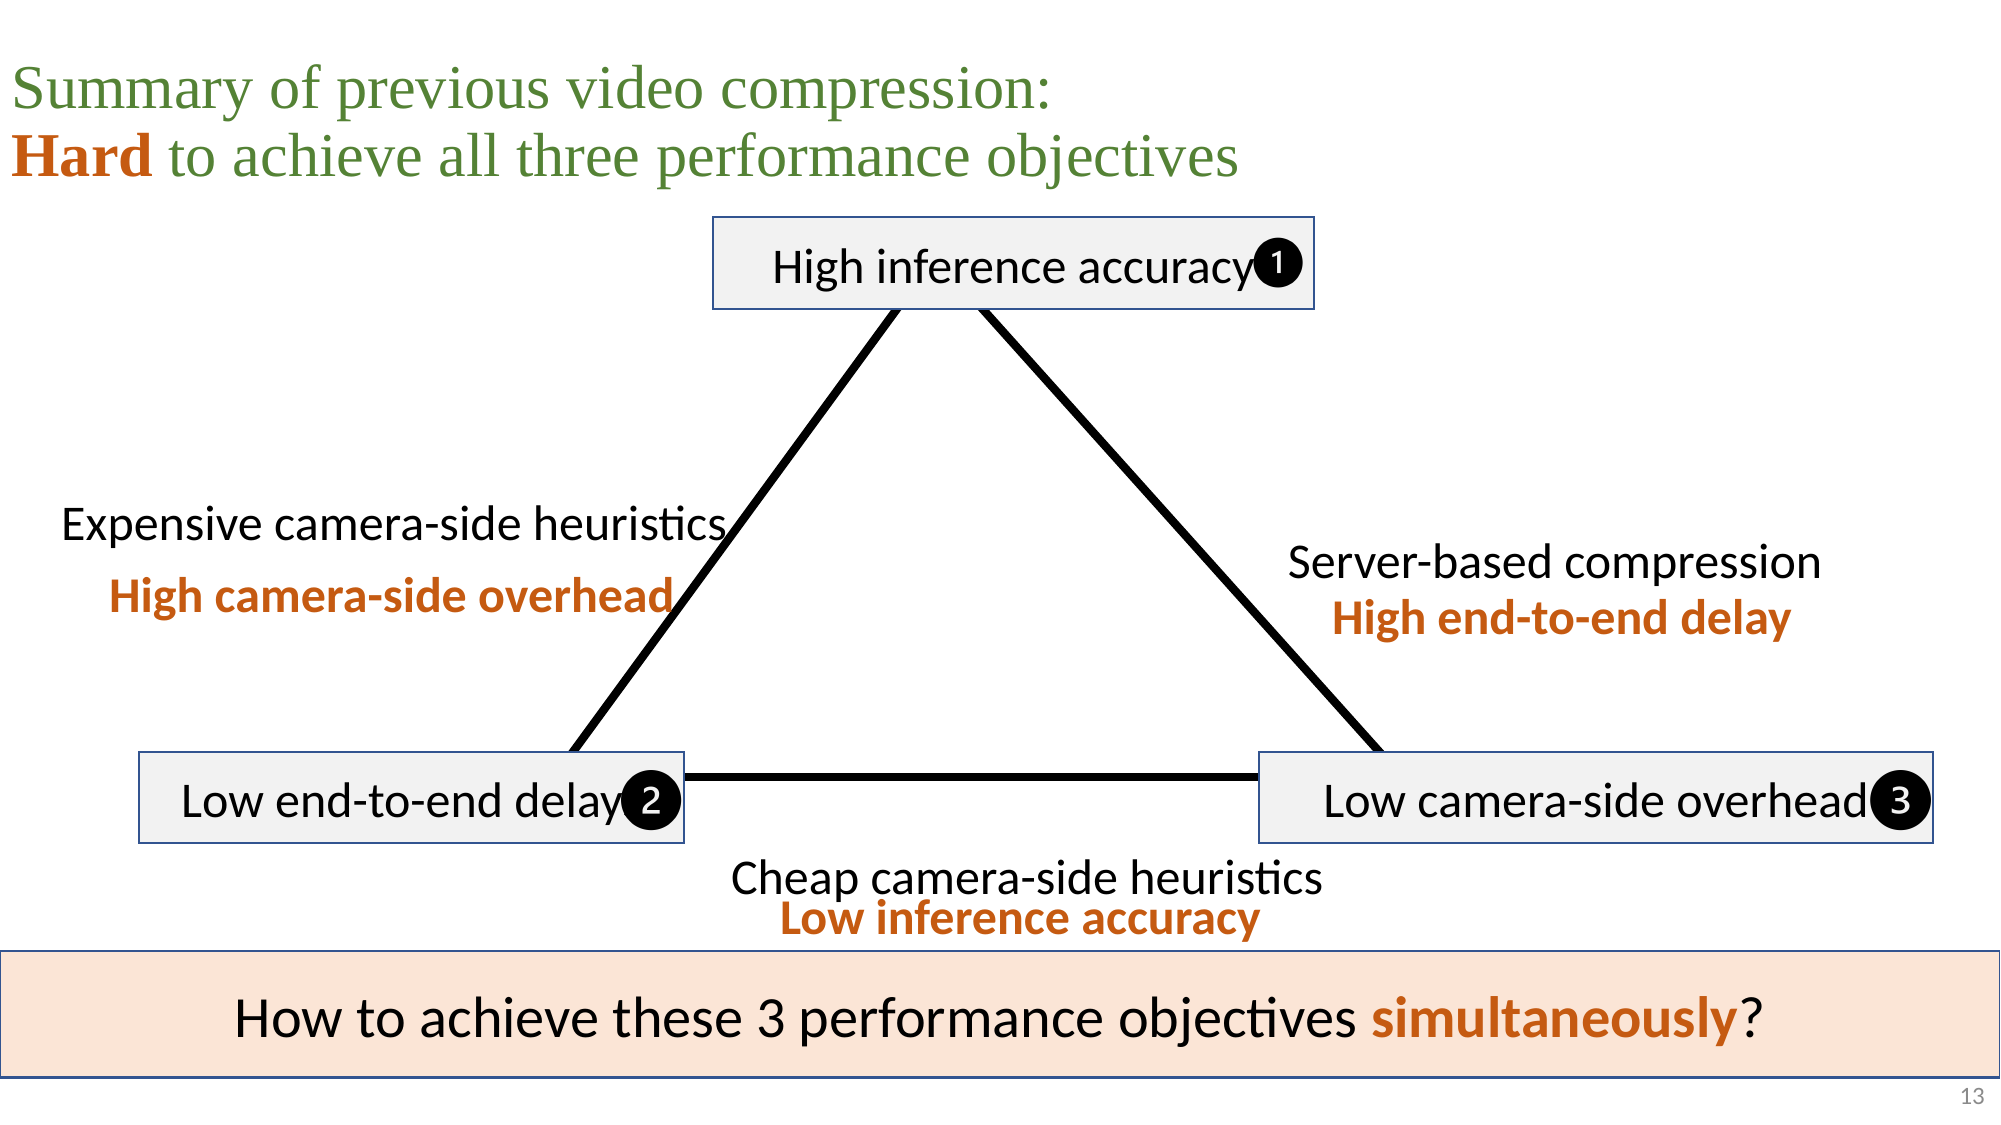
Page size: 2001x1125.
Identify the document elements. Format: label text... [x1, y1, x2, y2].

title Summary of previous video compression: Hard to achieve all three performance objectives [0, 46, 2000, 198]
text_box High end-to-end delay [1400, 597, 1808, 652]
text_box Cheap camera-side heuristics [716, 836, 1339, 912]
picture [1862, 762, 1939, 838]
text_box Server-based compression [1400, 521, 1838, 597]
picture [613, 762, 689, 838]
text_box Low end-to-end delays [138, 751, 685, 844]
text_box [43, 483, 746, 631]
text_box How to achieve these 3 performance objectives simultaneously? [0, 950, 2000, 1079]
picture [1247, 231, 1309, 294]
text_box Low inference accuracy [765, 876, 1277, 950]
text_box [556, 256, 1400, 778]
slide_number 13 [1550, 1079, 2000, 1125]
text_box Low camera-side overhead [1258, 751, 1934, 844]
text_box High inference accuracy [712, 216, 1315, 256]
